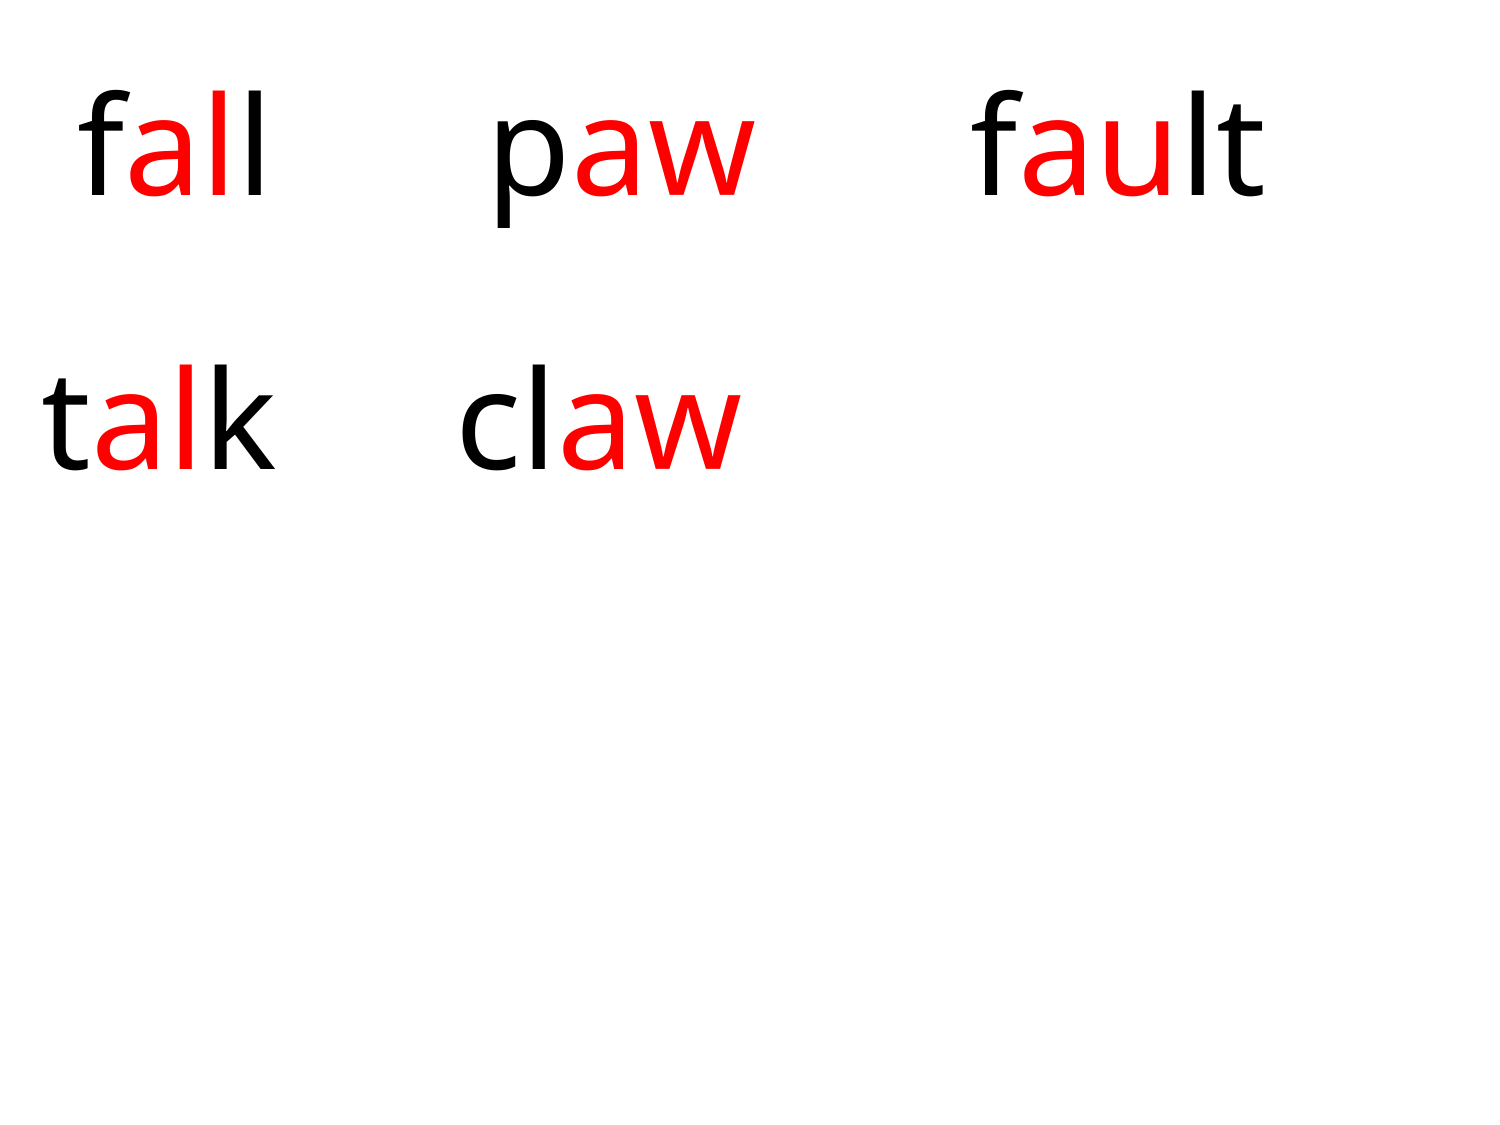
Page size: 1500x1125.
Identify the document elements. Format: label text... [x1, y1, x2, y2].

text_box fall paw fault talk claw [26, 50, 1465, 505]
